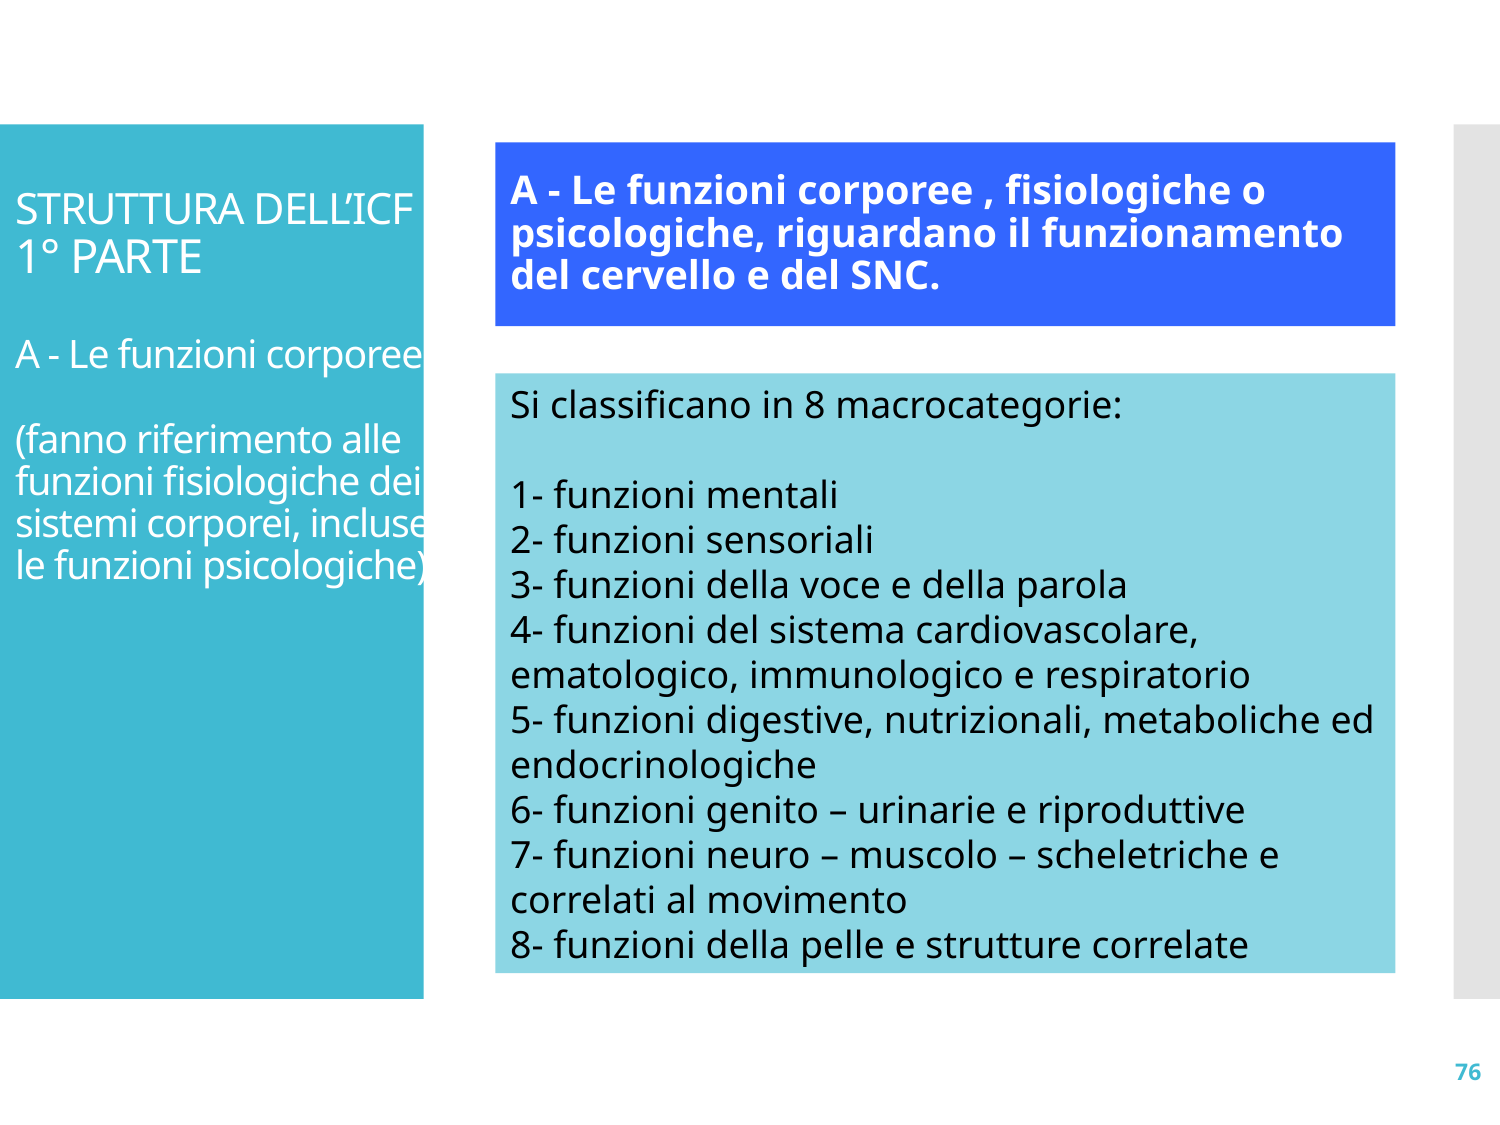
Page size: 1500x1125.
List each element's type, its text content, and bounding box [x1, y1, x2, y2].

list A - Le funzioni corporee , fisiologiche o psicologiche, riguardano il funzionamento del cervello e del SNC. [495, 142, 1396, 327]
title STRUTTURA DELL’ICF 1° PARTE A - Le funzioni corporee (fanno riferimento alle funzioni fisiologiche dei sistemi corporei, incluse le funzioni psicologiche) [0, 125, 455, 693]
text_box Si classificano in 8 macrocategorie: 1- funzioni mentali 2- funzioni sensoriali 3- funzioni della voce e della parola 4- funzioni del sistema cardiovascolare, ematologico, immunologico e respiratorio 5- funzioni digestive, nutrizionali, metaboliche ed endocrinologiche 6- funzioni genito – urinarie e riproduttive 7- funzioni neuro – muscolo – scheletriche e correlati al movimento 8- funzioni della pelle e strutture correlate [495, 373, 1396, 974]
slide_number 76 [1308, 1042, 1497, 1103]
